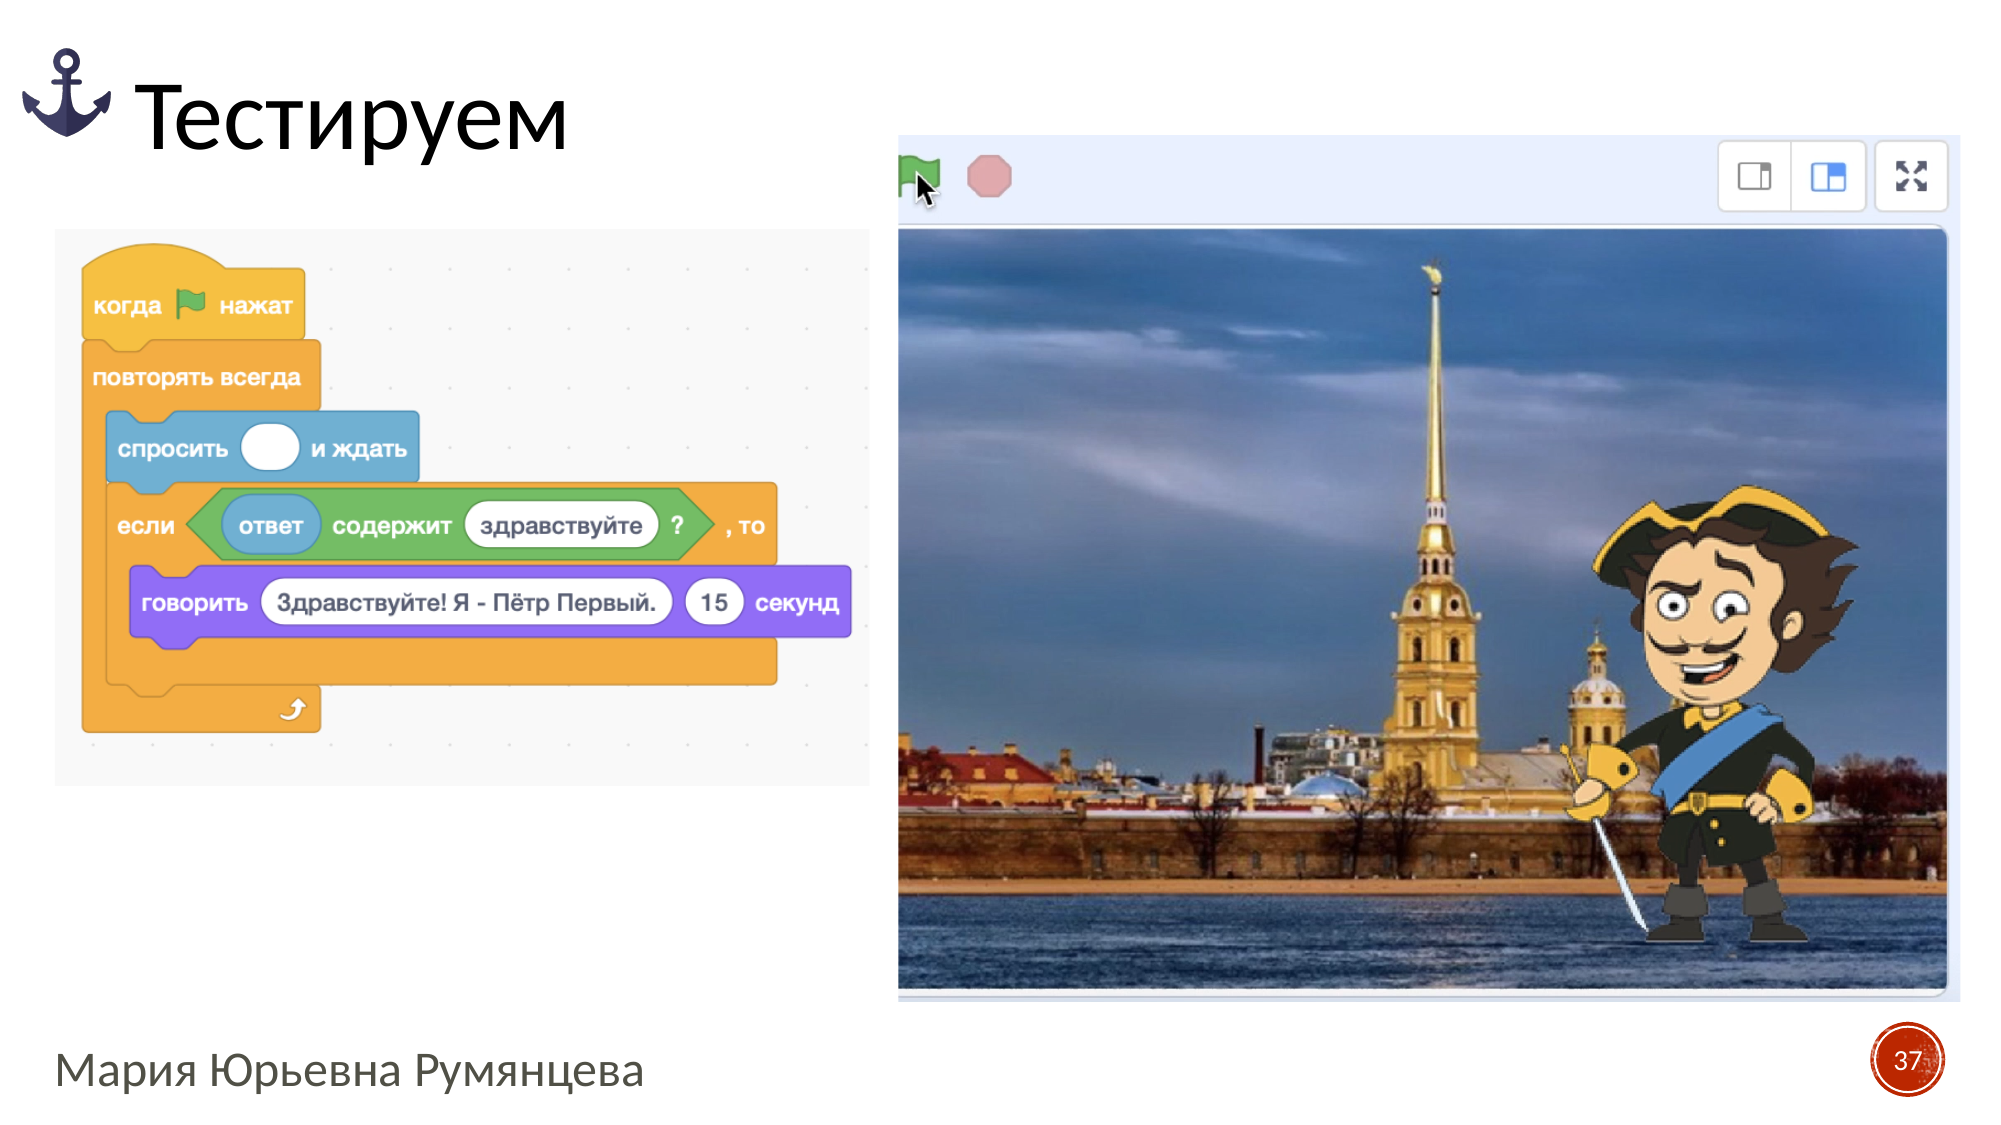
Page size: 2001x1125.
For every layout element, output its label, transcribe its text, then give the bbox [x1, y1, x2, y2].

title Тестируем [119, 0, 1770, 249]
picture [898, 135, 1961, 1002]
footer Мария Юрьевна Румянцева [39, 1037, 1078, 1097]
picture [19, 48, 115, 137]
picture [54, 229, 870, 786]
slide_number 37 [1855, 1028, 1961, 1089]
